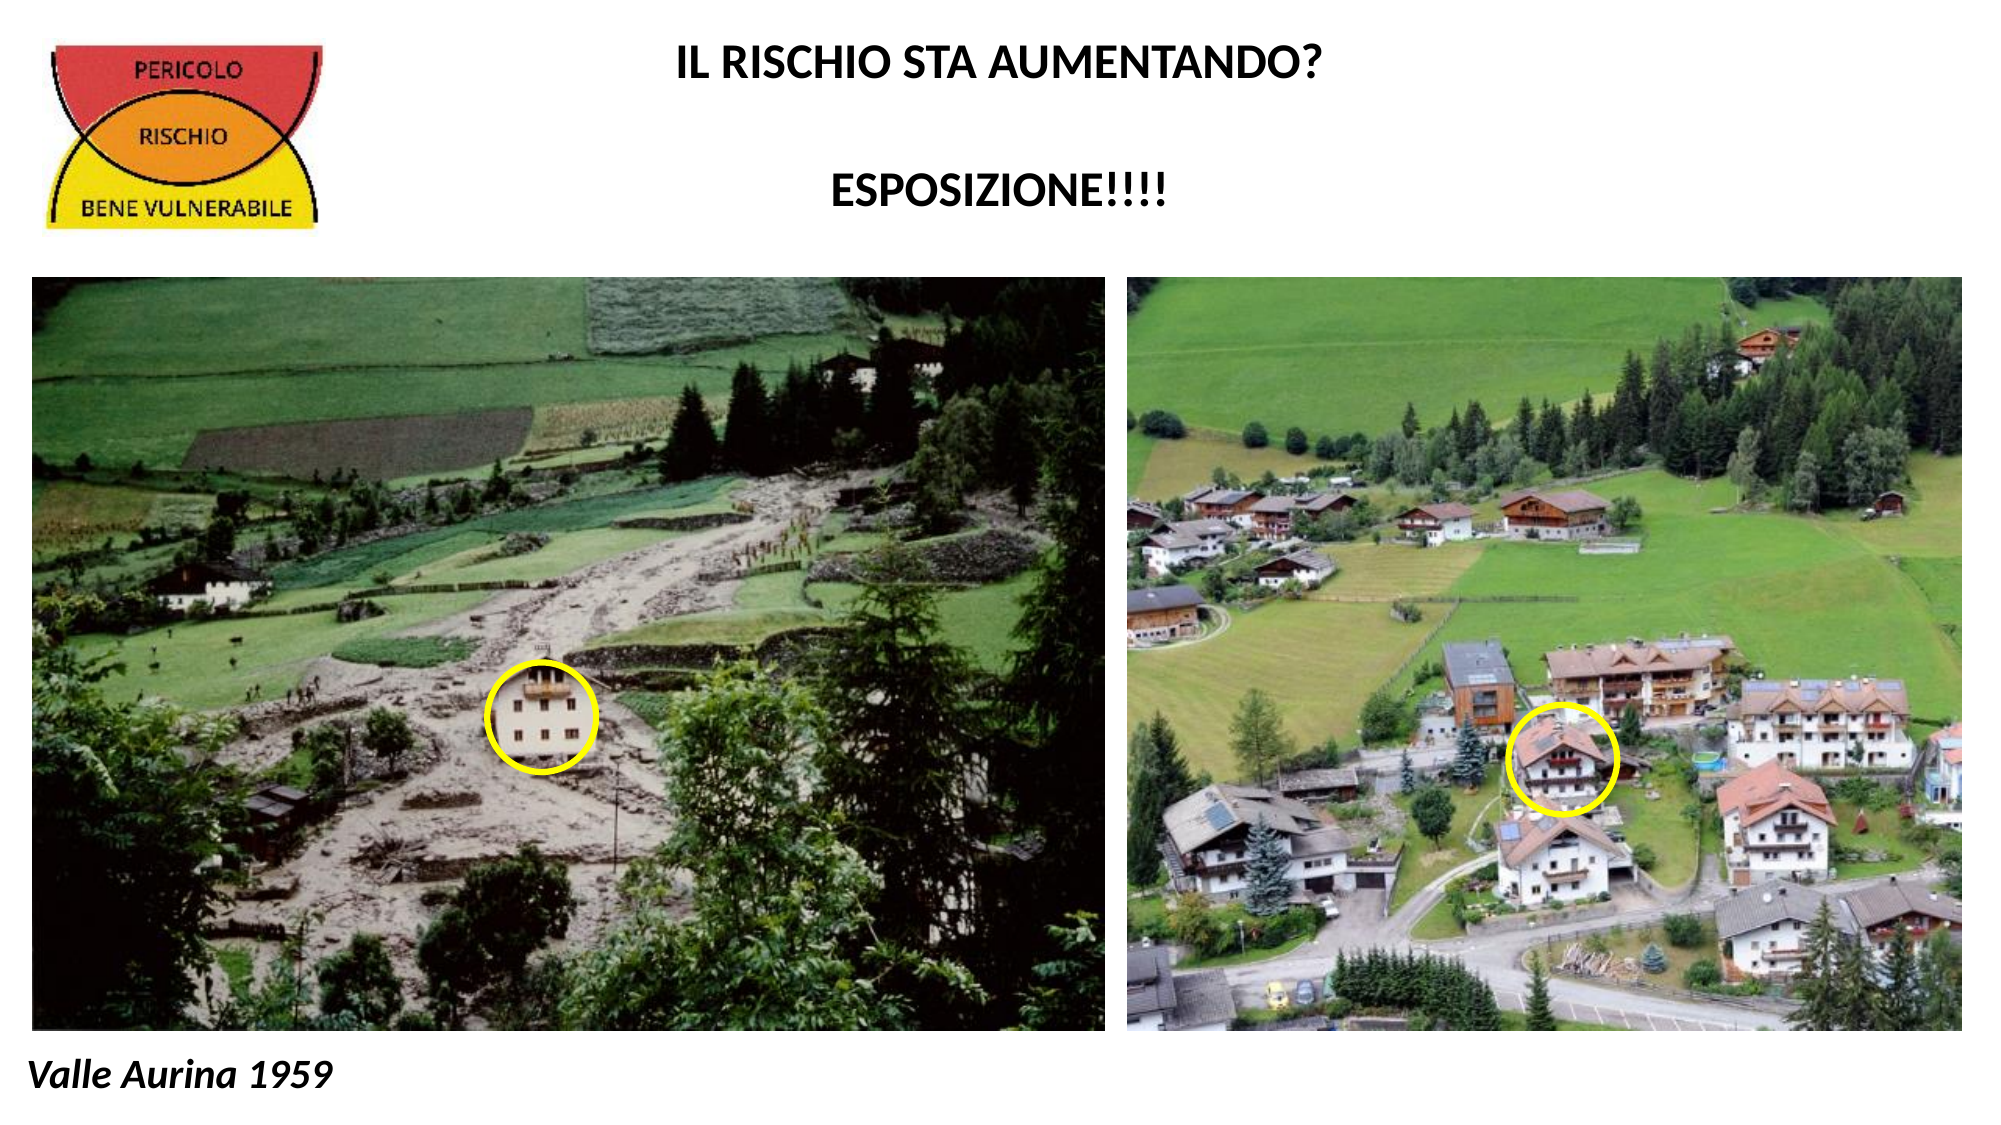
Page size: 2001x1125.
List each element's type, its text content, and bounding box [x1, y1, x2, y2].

text_box Valle Aurina 1959 [11, 1039, 357, 1105]
picture [42, 38, 326, 237]
picture [1127, 277, 1962, 1032]
text_box IL RISCHIO STA AUMENTANDO? [660, 21, 1340, 96]
text_box ESPOSIZIONE!!!! [815, 149, 1184, 225]
picture [32, 277, 1105, 1032]
